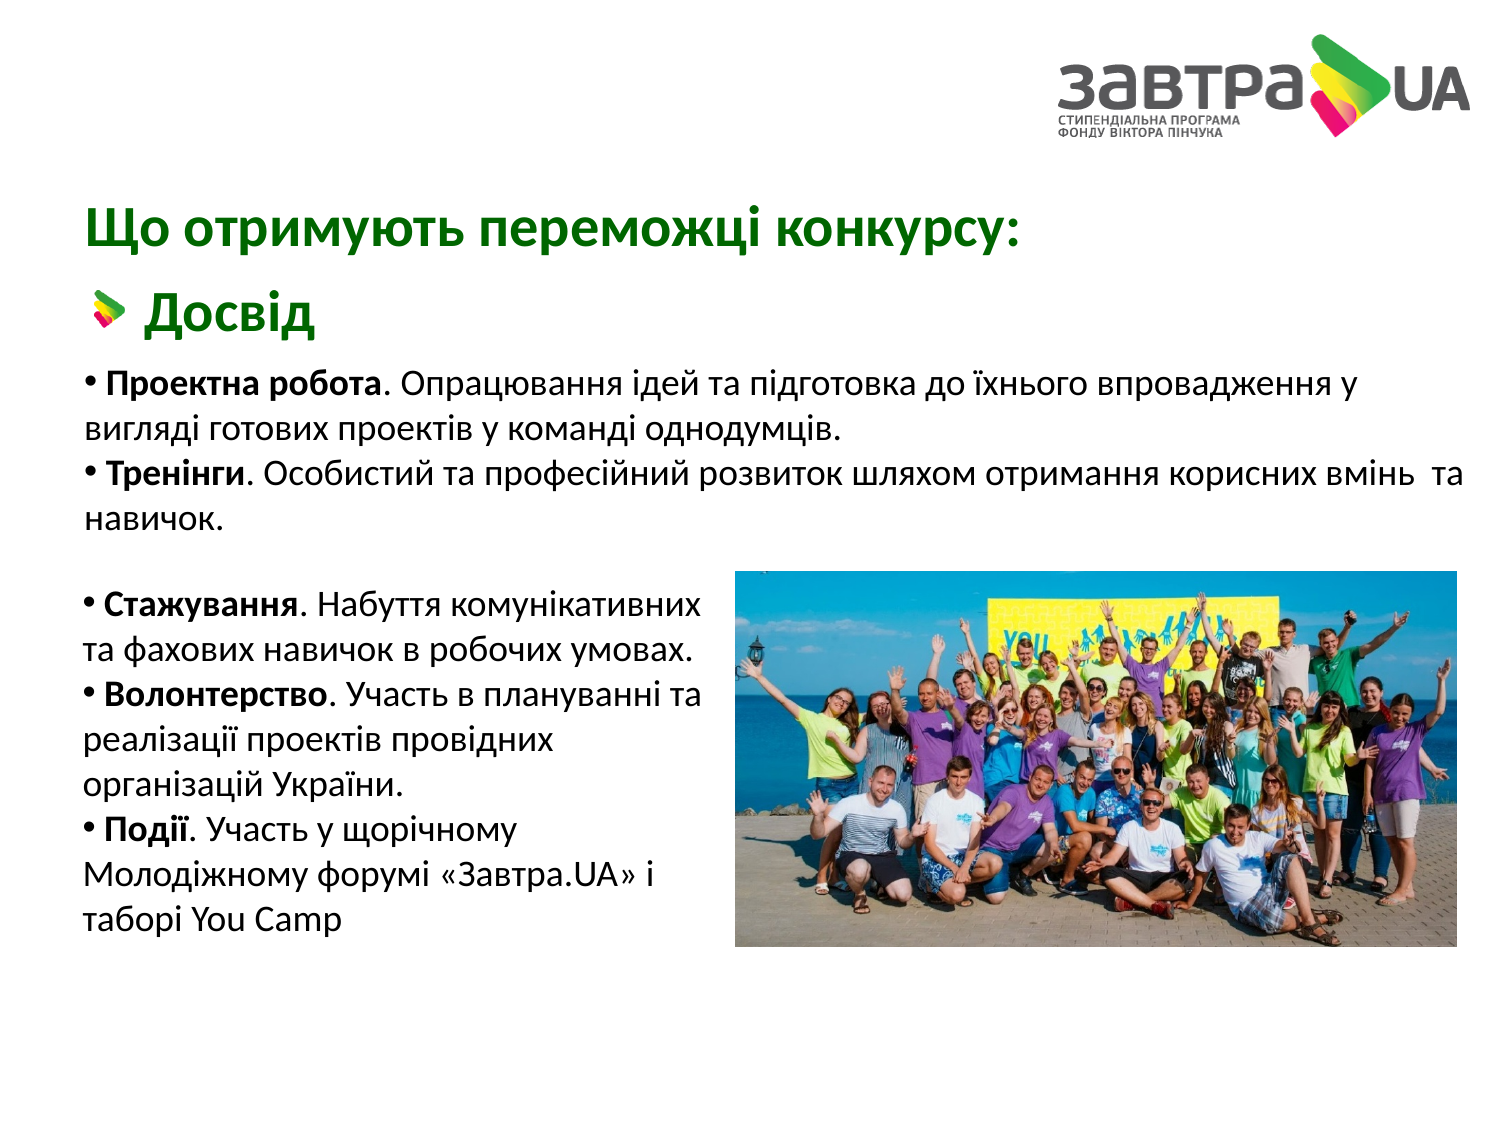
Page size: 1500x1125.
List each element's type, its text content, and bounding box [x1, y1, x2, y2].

text_box Проектна робота. Опрацювання ідей та підготовка до їхнього впровадження у вигляді готових проектів у команді однодумців. Тренінги. Особистий та професійний розвиток шляхом отримання корисних вмінь та навичок. [76, 350, 1476, 545]
picture [1057, 34, 1470, 138]
text_box Що отримують переможці конкурсу: [78, 181, 1472, 266]
text_box Стажування. Набуття комунікативних та фахових навичок в робочих умовах. Волонтерство. Участь в плануванні та реалізації проектів провідних організацій України. Події. Участь у щорічному Молодіжному форумі «Завтра.UA» і таборі You Camp [0, 527, 716, 947]
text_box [94, 265, 325, 352]
picture [735, 592, 1458, 948]
